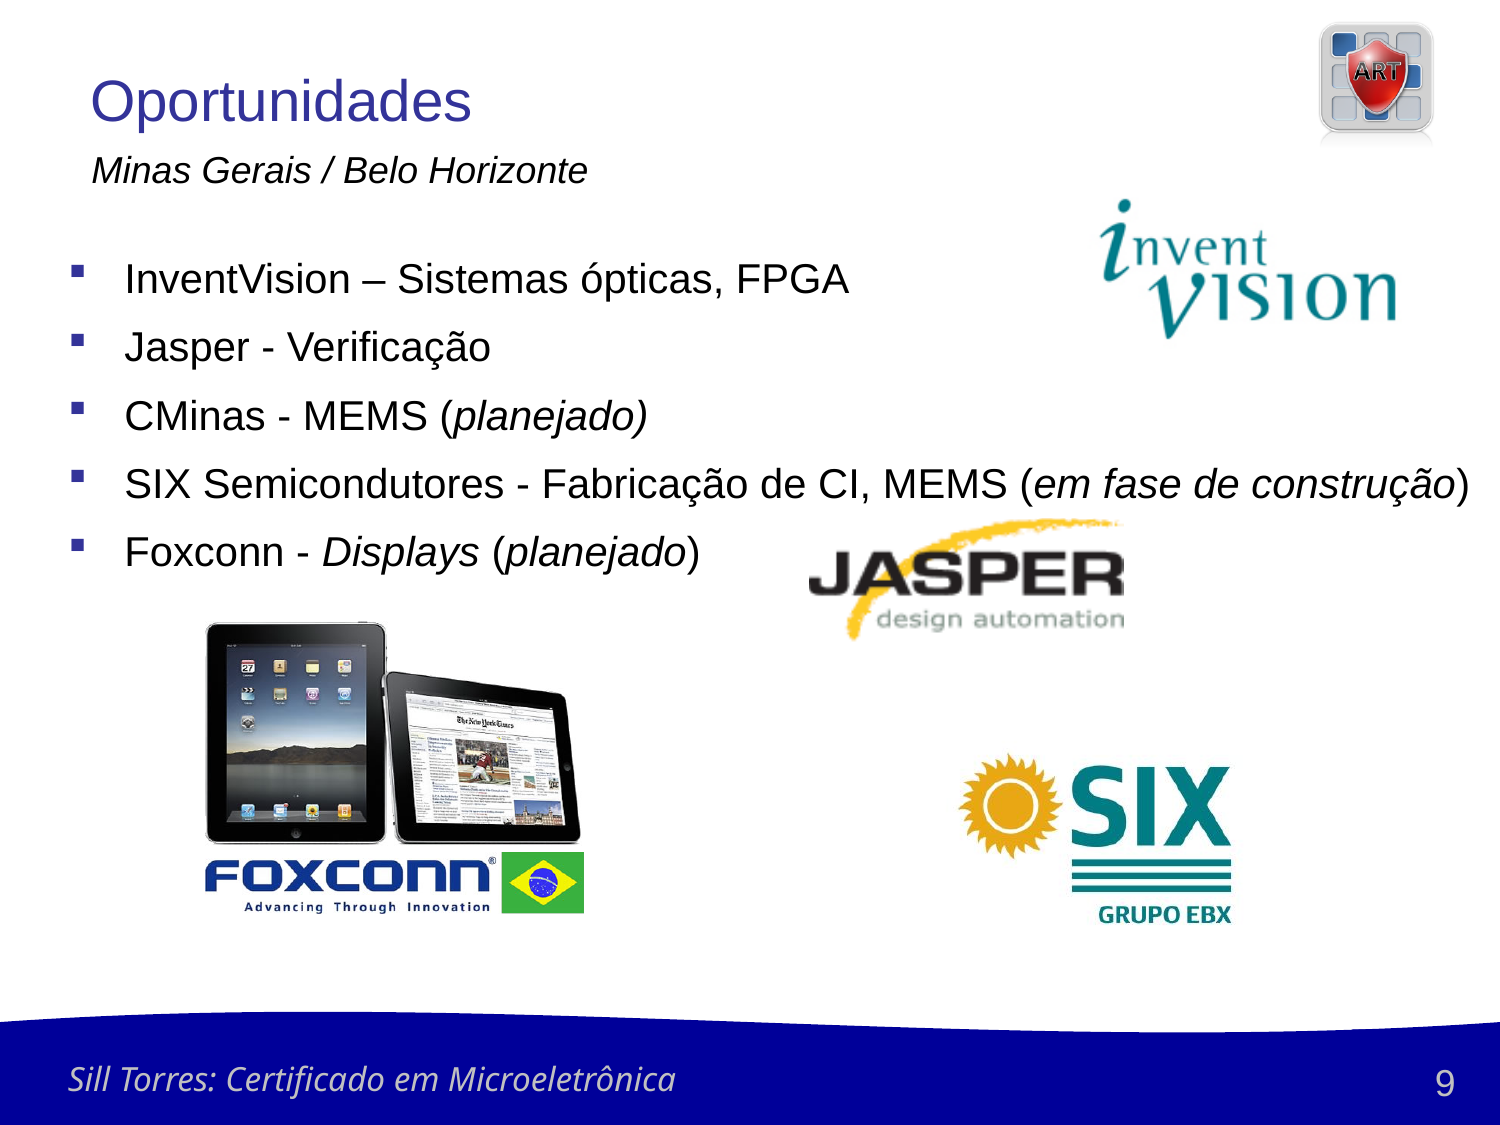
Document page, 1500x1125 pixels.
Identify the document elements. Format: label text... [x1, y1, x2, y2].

picture [903, 698, 1299, 991]
title Oportunidades [74, 23, 1424, 141]
picture [1076, 160, 1419, 377]
list InventVision – Sistemas ópticas, FPGA Jasper - Verificação CMinas - MEMS (planejado) SIX Semicondutores - Fabricação de CI, MEMS (em fase de construção) Foxconn - Displays (planejado) [52, 234, 1500, 1006]
picture [1316, 19, 1436, 157]
list Minas Gerais / Belo Horizonte [76, 129, 792, 211]
picture [808, 517, 1124, 646]
picture [204, 621, 584, 915]
